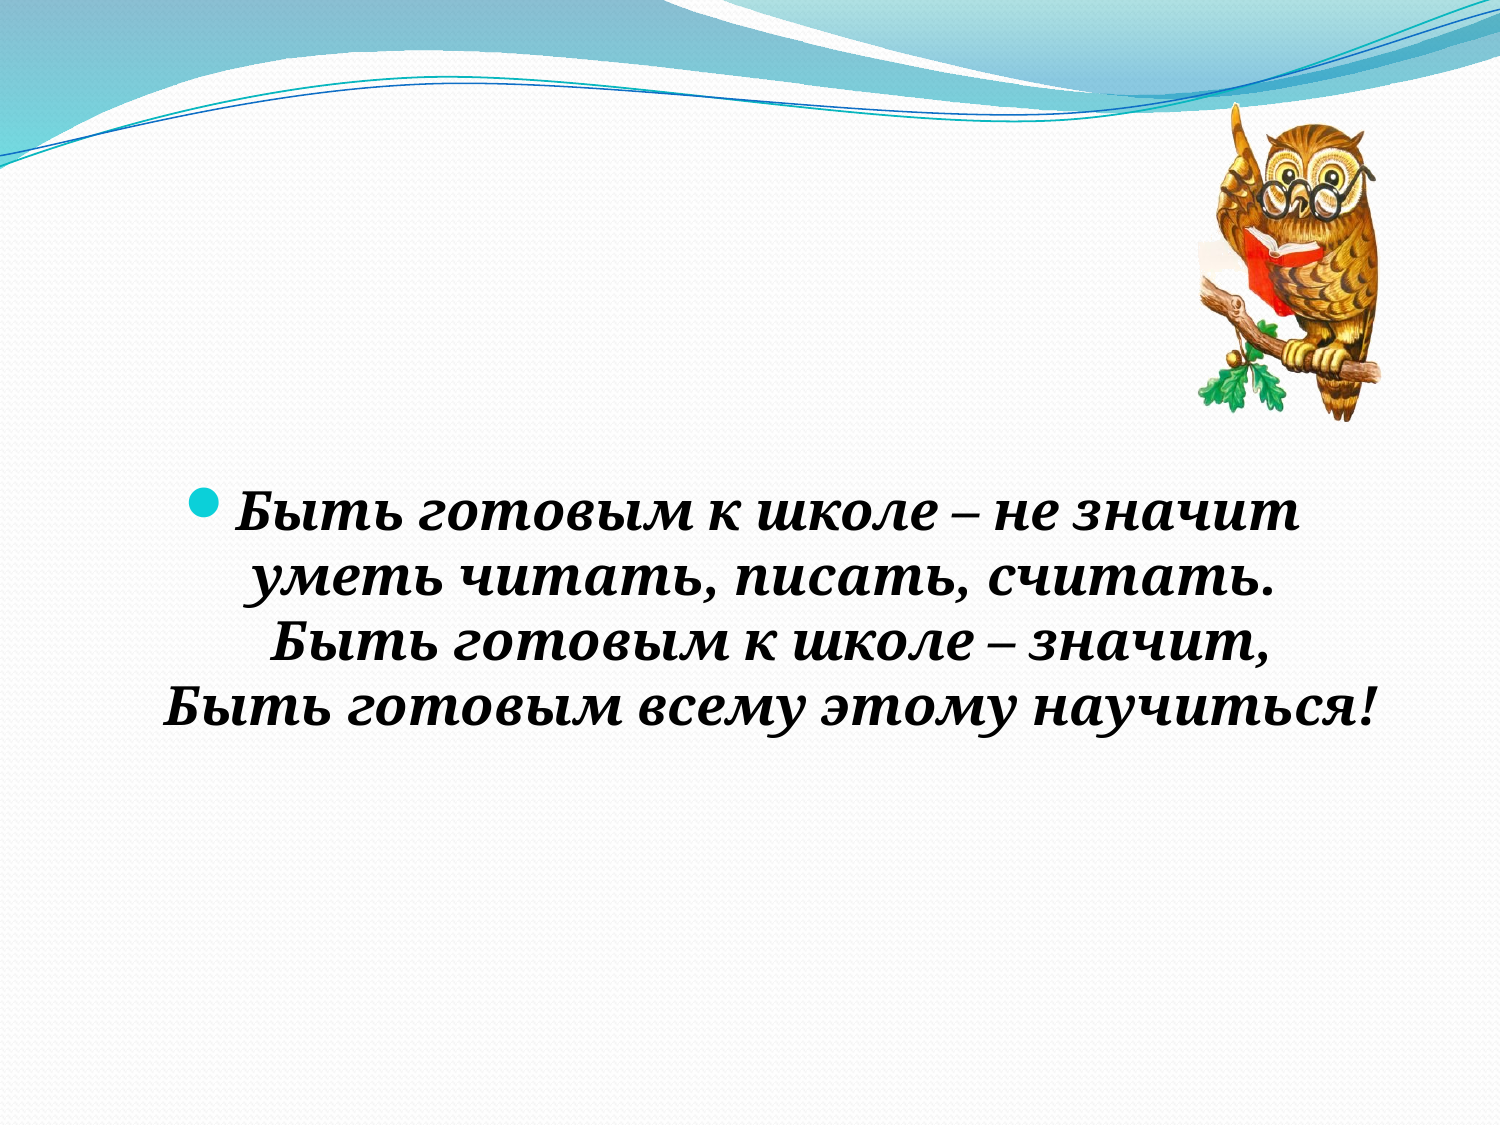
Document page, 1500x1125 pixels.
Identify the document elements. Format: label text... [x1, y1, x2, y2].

list Быть готовым к школе – не значит уметь читать, писать, считать. Быть готовым к школе – значит, Быть готовым всему этому научиться! [75, 317, 1425, 1038]
picture [1186, 93, 1391, 422]
